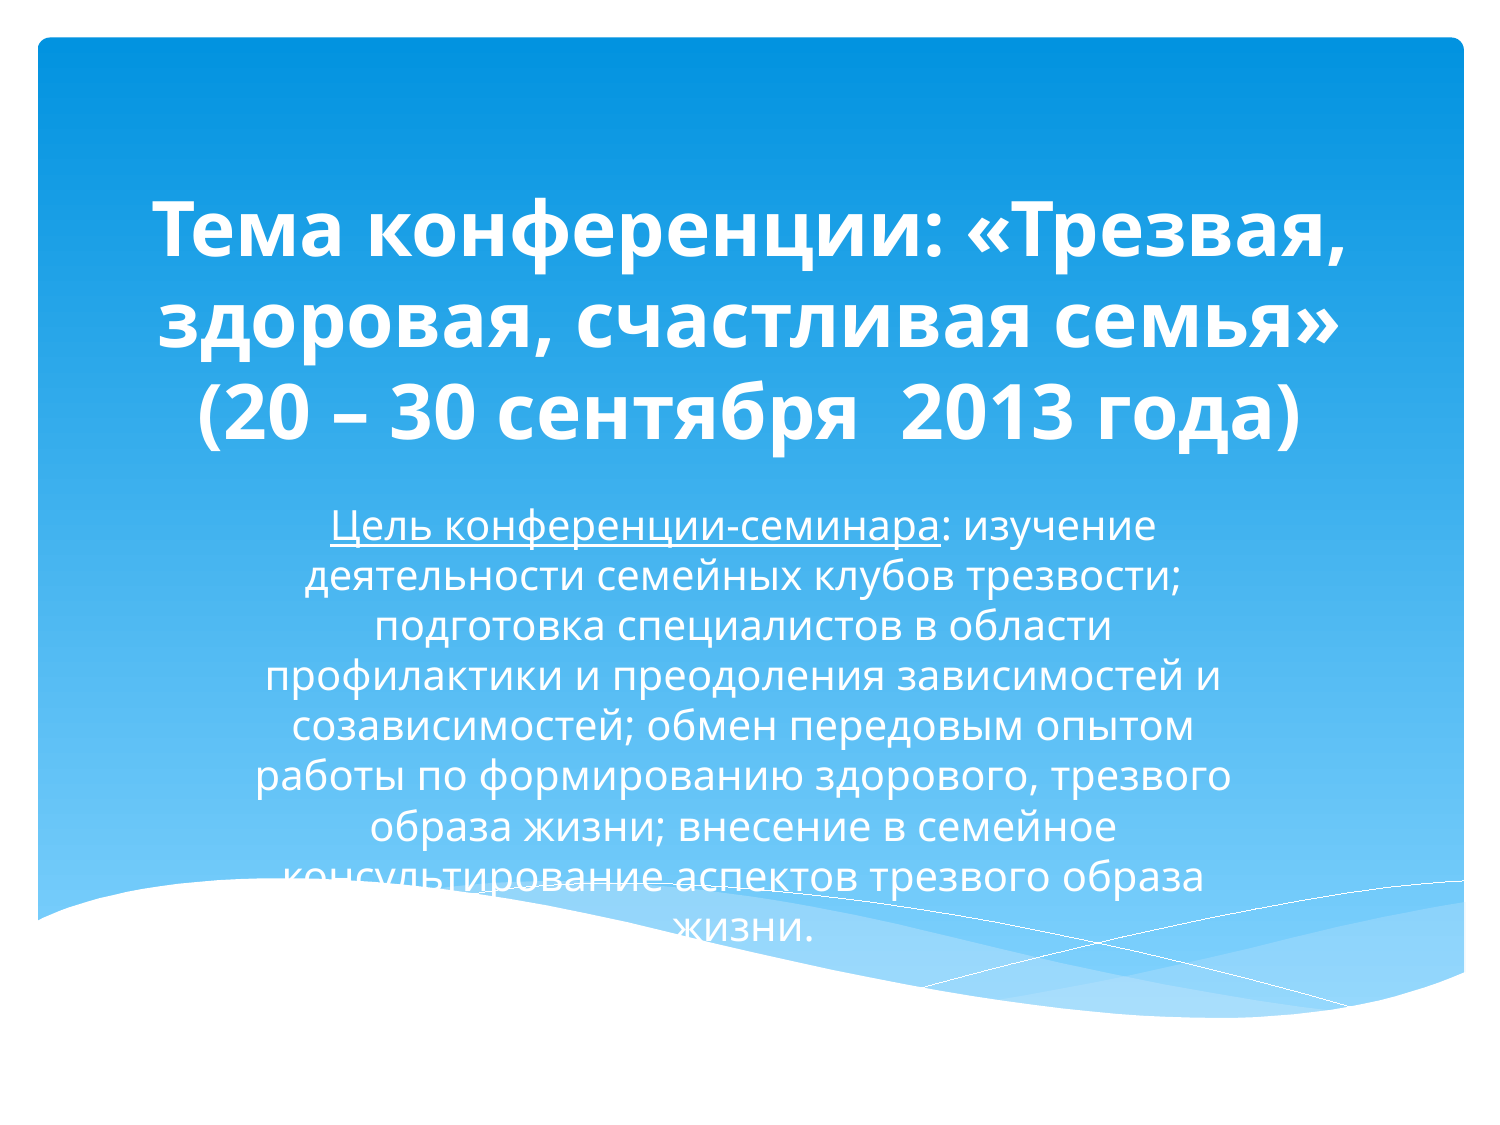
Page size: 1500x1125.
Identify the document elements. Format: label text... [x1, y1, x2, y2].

title Тема конференции: «Трезвая, здоровая, счастливая семья» (20 – 30 сентября 2013 года) [112, 113, 1388, 555]
subtitle Цель конференции-семинара: изучение деятельности семейных клубов трезвости; подготовка специалистов в области профилактики и преодоления зависимостей и созависимостей; обмен передовым опытом работы по формированию здорового, трезвого образа жизни; внесение в семейное консультирование аспектов трезвого образа жизни. [218, 491, 1269, 894]
